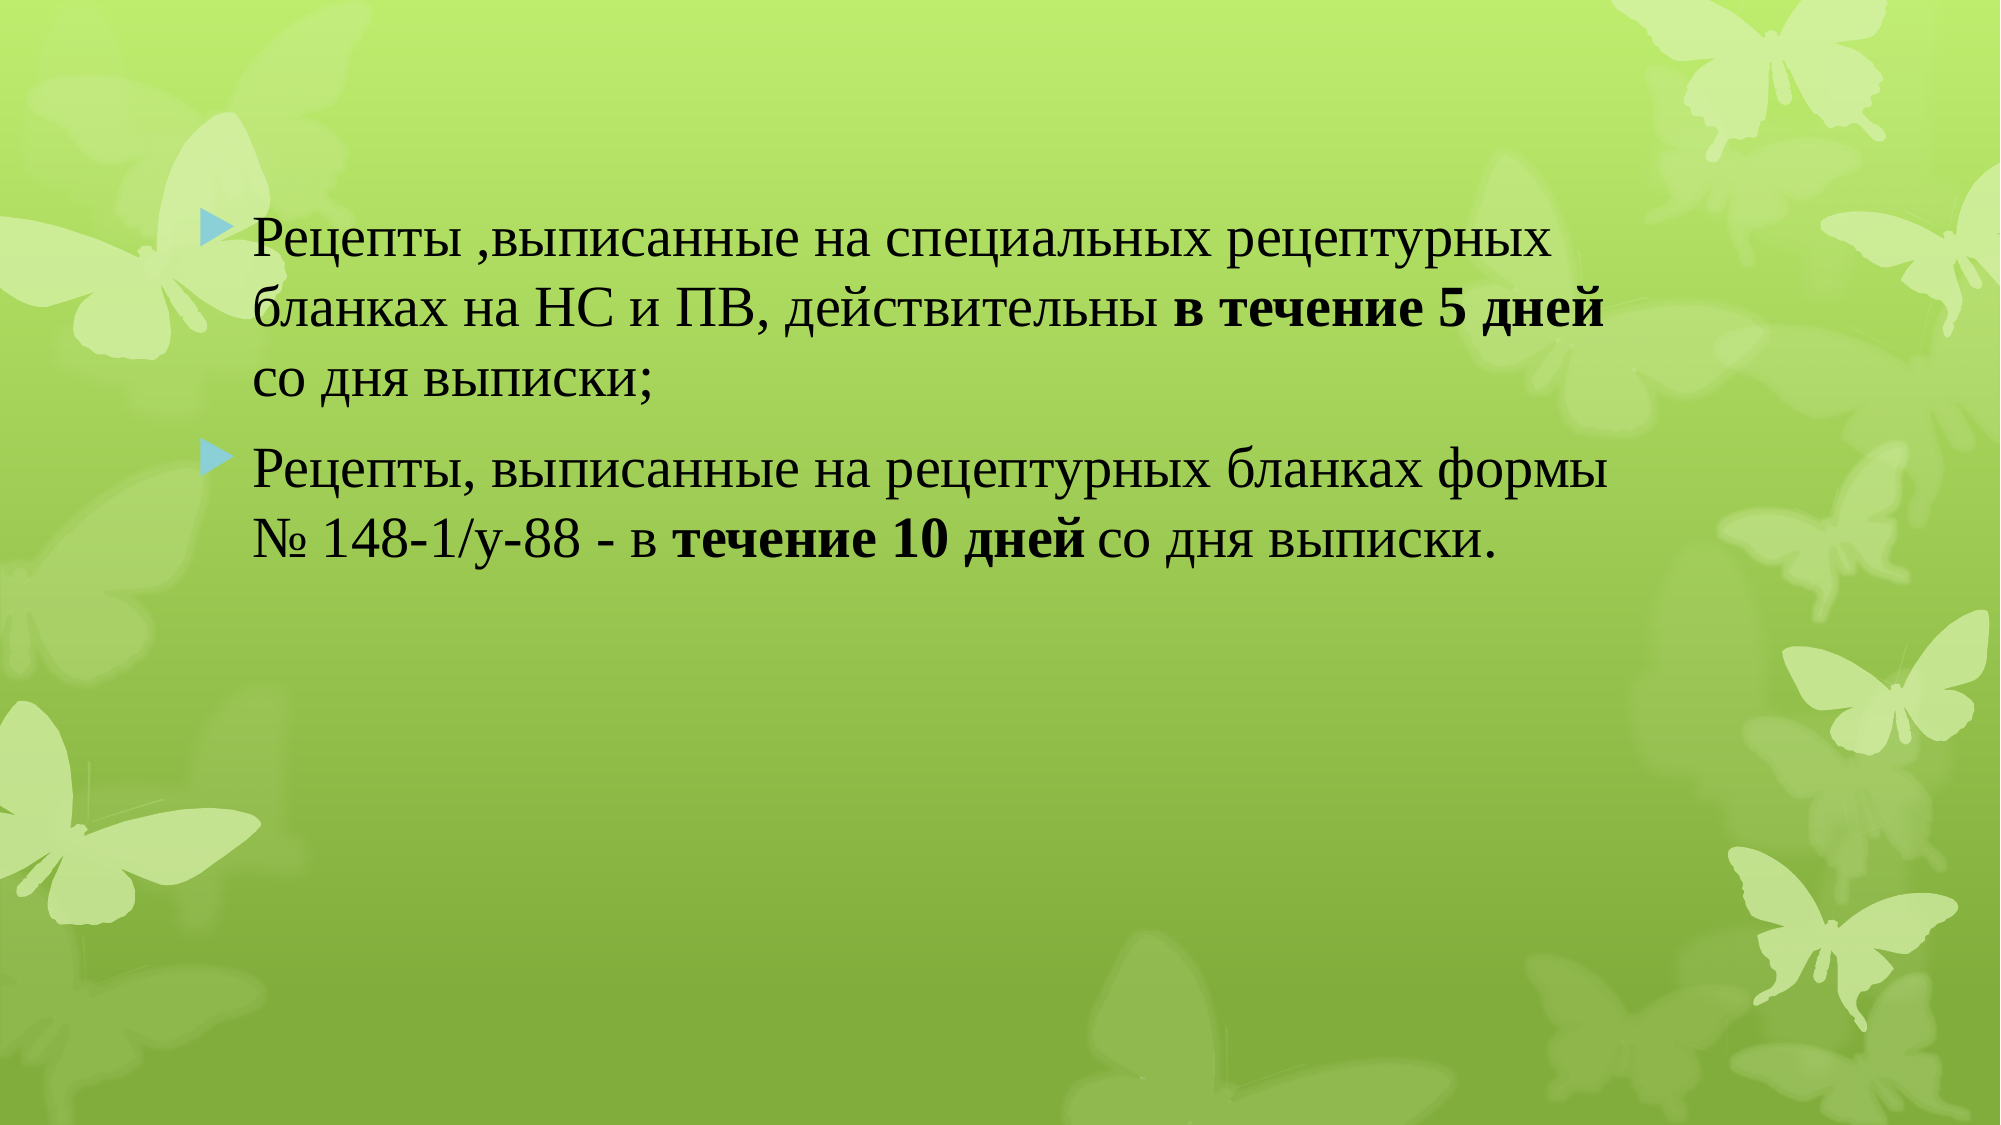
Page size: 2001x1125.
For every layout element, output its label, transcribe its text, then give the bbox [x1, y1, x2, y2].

text_box Рецепты ,выписанные на специальных рецептурных бланках на НС и ПВ, действительны в течение 5 дней со дня выписки; Рецепты, выписанные на рецептурных бланках формы № 148-1/у-88 - в течение 10 дней со дня выписки. [181, 190, 1649, 1025]
